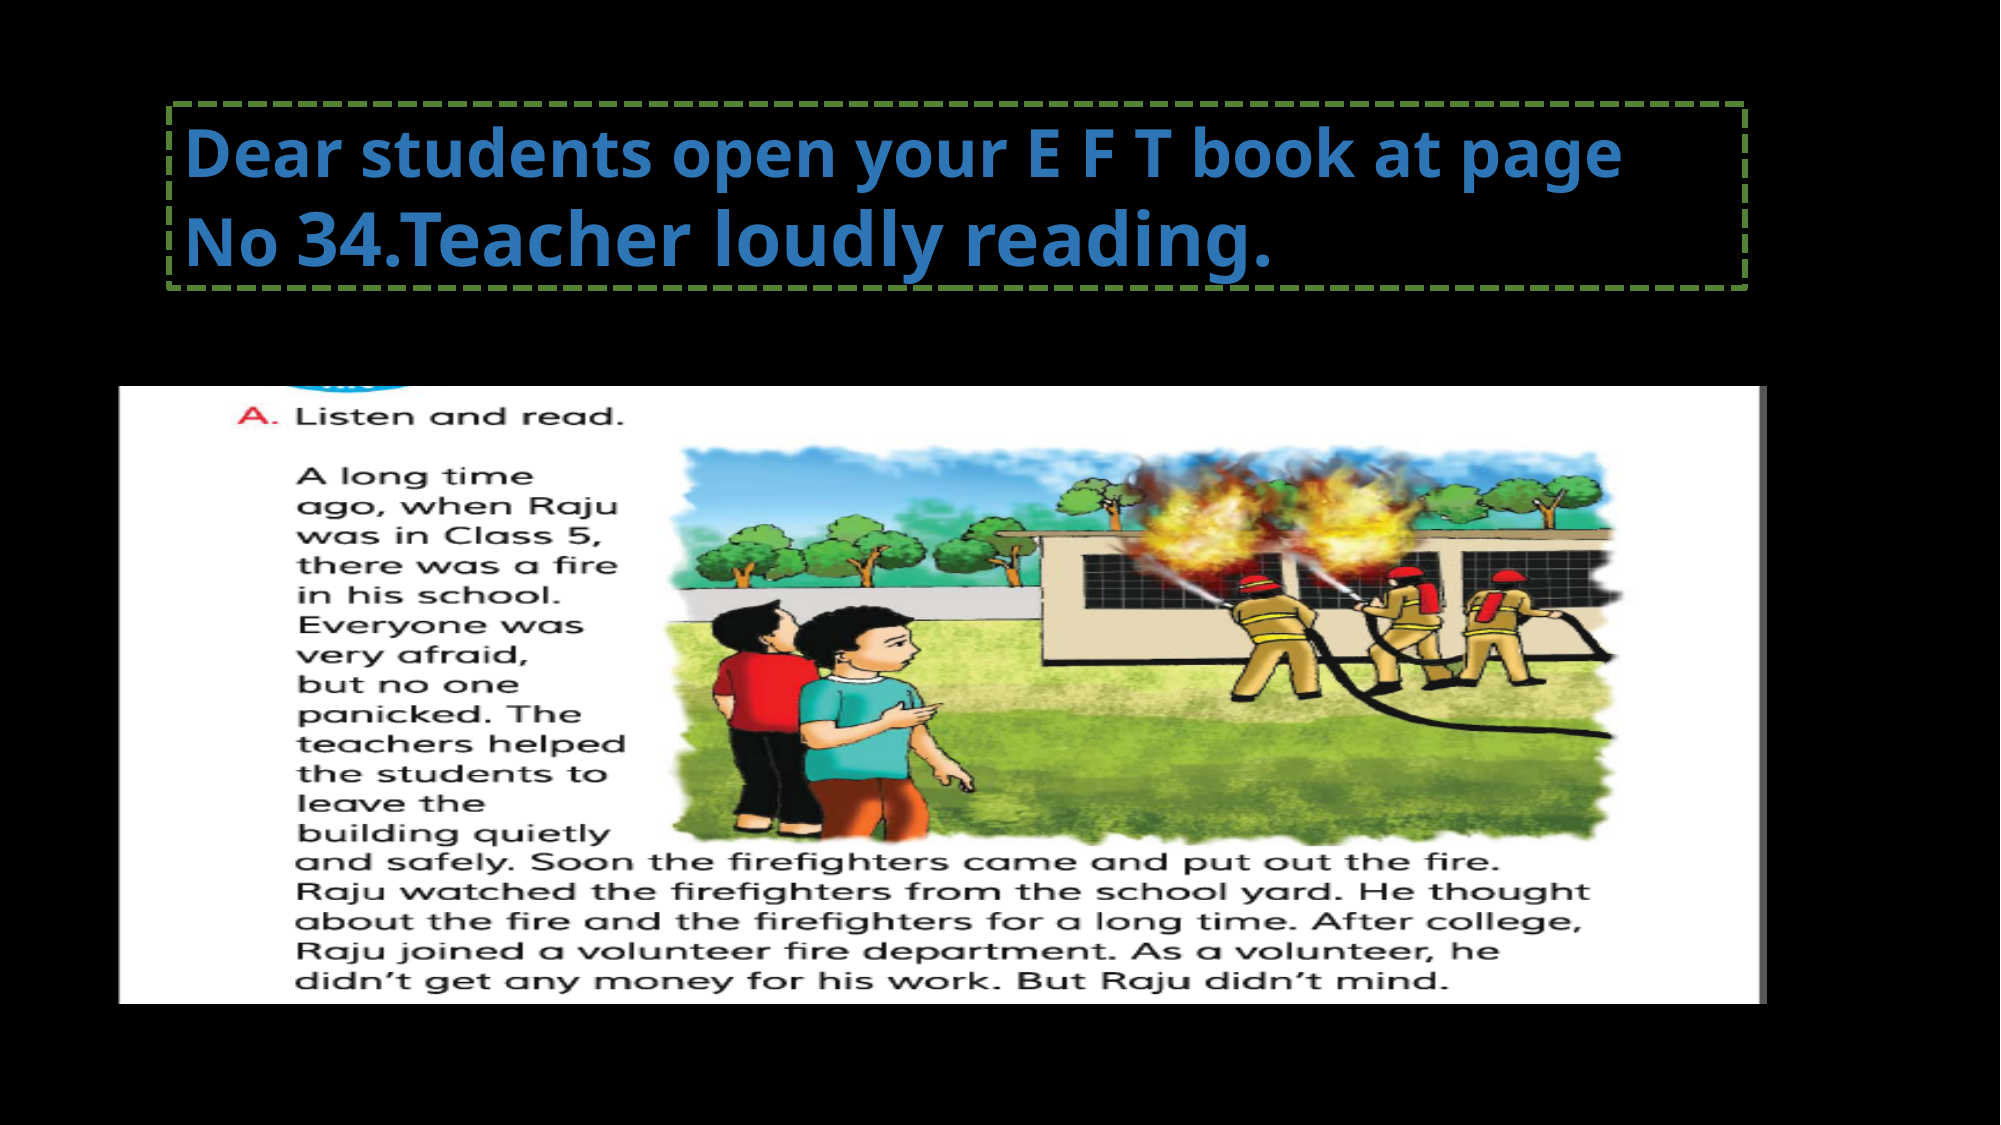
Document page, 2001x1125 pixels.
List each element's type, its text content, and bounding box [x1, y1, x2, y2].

text_box Dear students open your E F T book at page No 34.Teacher loudly reading. [169, 103, 1746, 289]
picture [118, 386, 1767, 1004]
